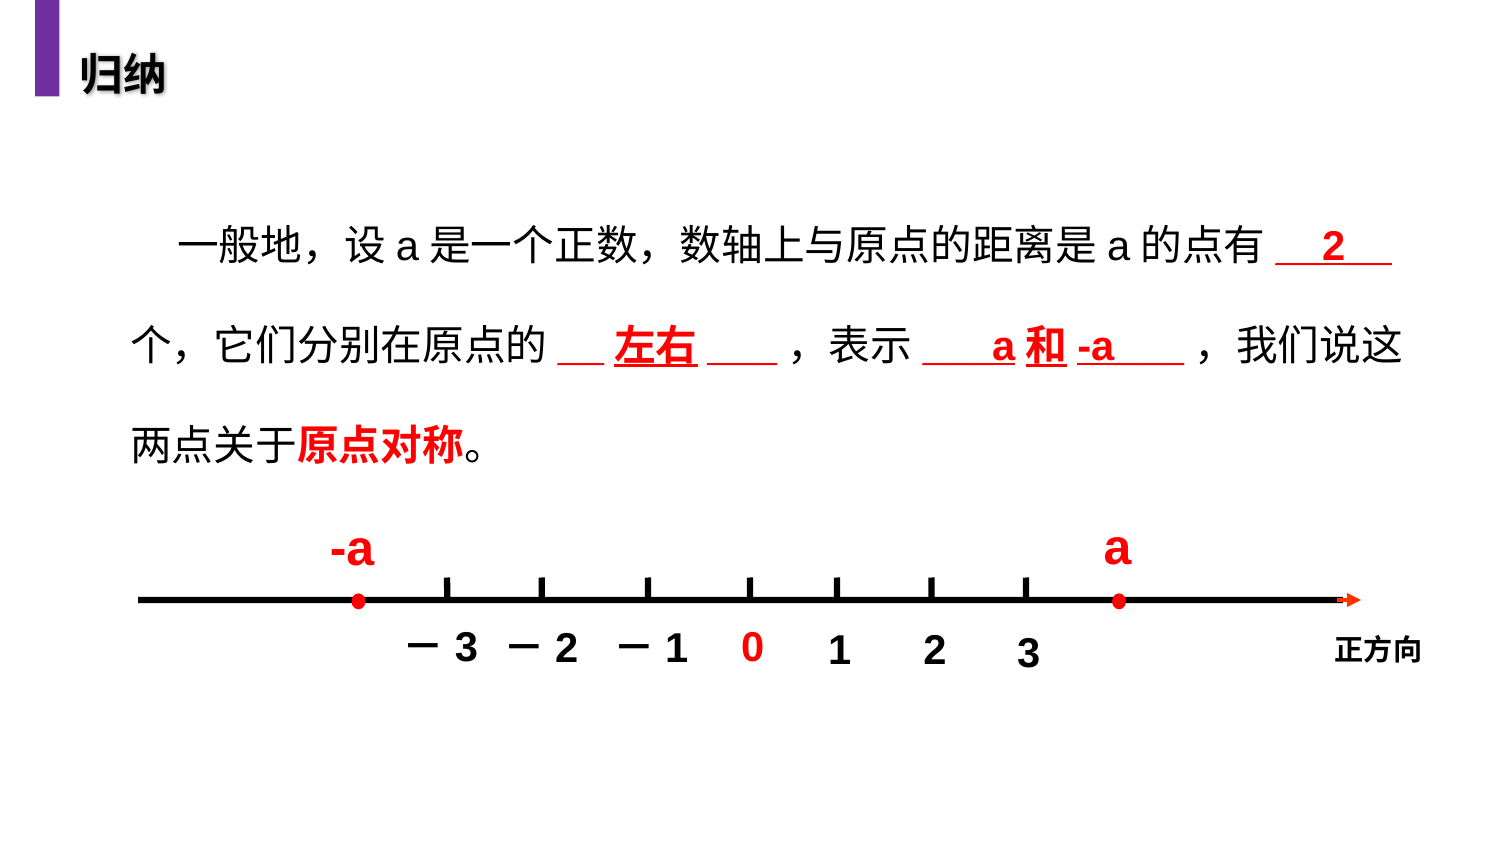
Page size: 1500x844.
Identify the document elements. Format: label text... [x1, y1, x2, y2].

text_box 归纳 [68, 40, 467, 105]
text_box 一般地，设a是一个正数，数轴上与原点的距离是a的点有__2__个，它们分别在原点的__左右___，表示___a和-a___，我们说这两点关于原点对称。 [118, 162, 1426, 475]
text_box a [1092, 508, 1135, 577]
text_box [138, 577, 1439, 685]
text_box -a [318, 510, 399, 577]
